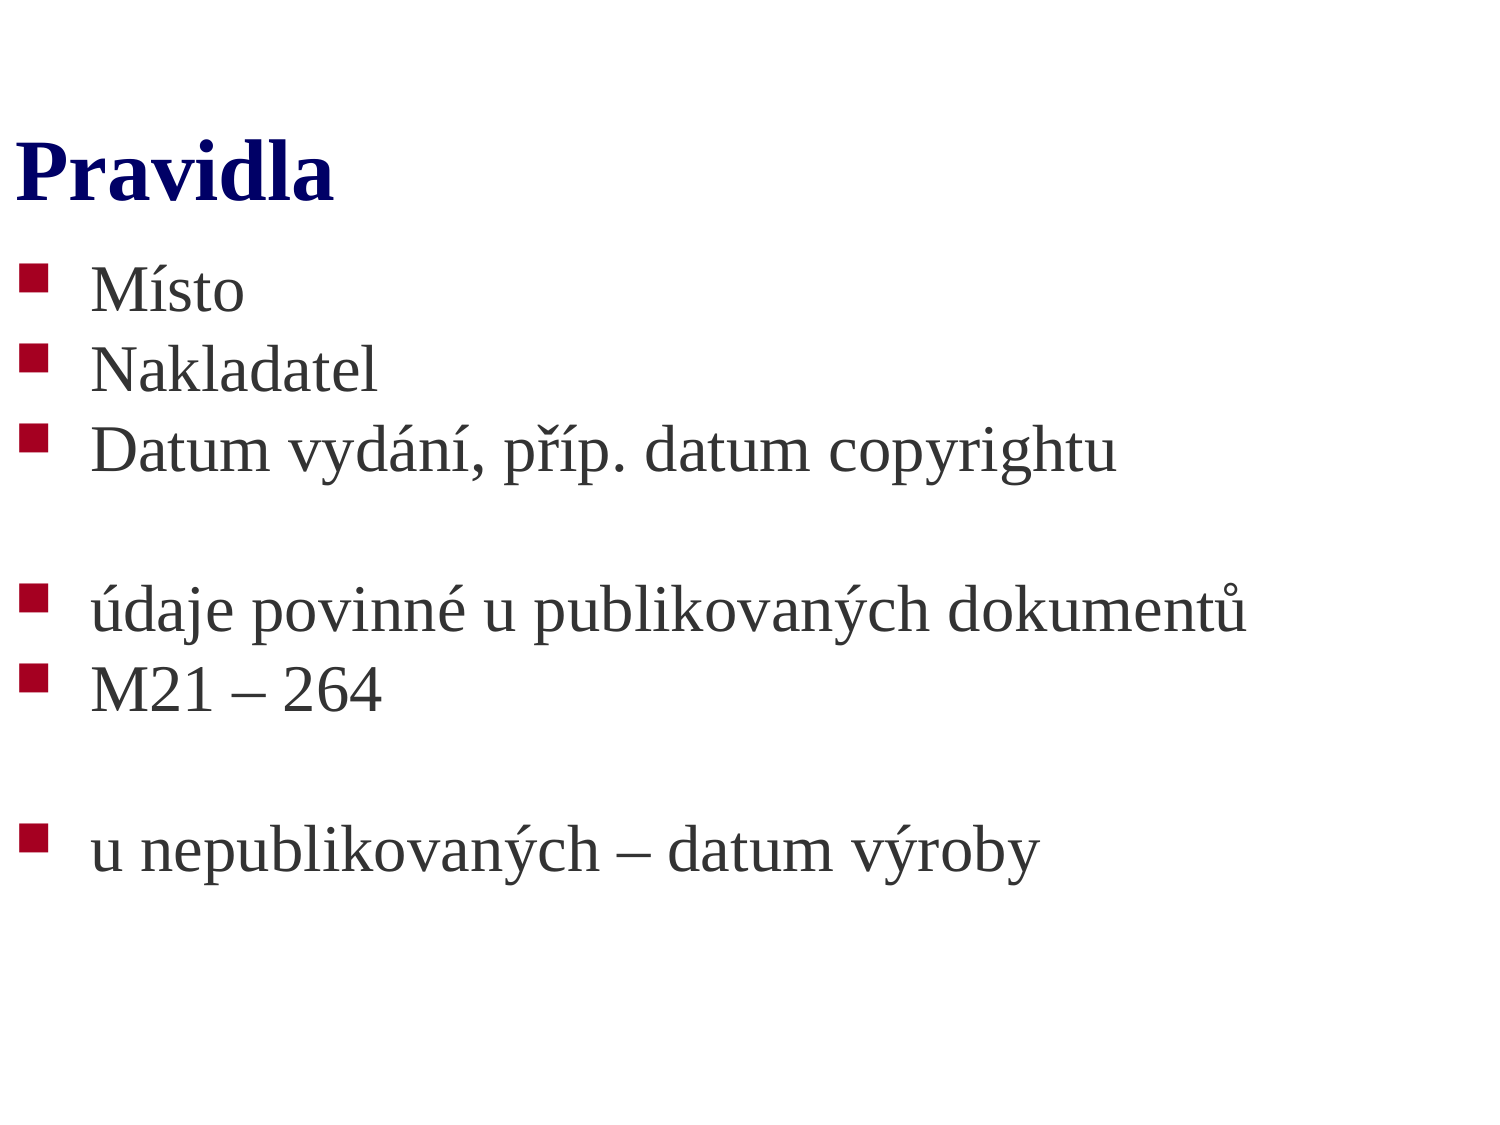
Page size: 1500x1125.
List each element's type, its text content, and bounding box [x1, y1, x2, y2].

title Pravidla [0, 0, 1500, 225]
list Místo Nakladatel Datum vydání, příp. datum copyrightu údaje povinné u publikovaných dokumentů M21 – 264 u nepublikovaných – datum výroby [0, 237, 1500, 1125]
